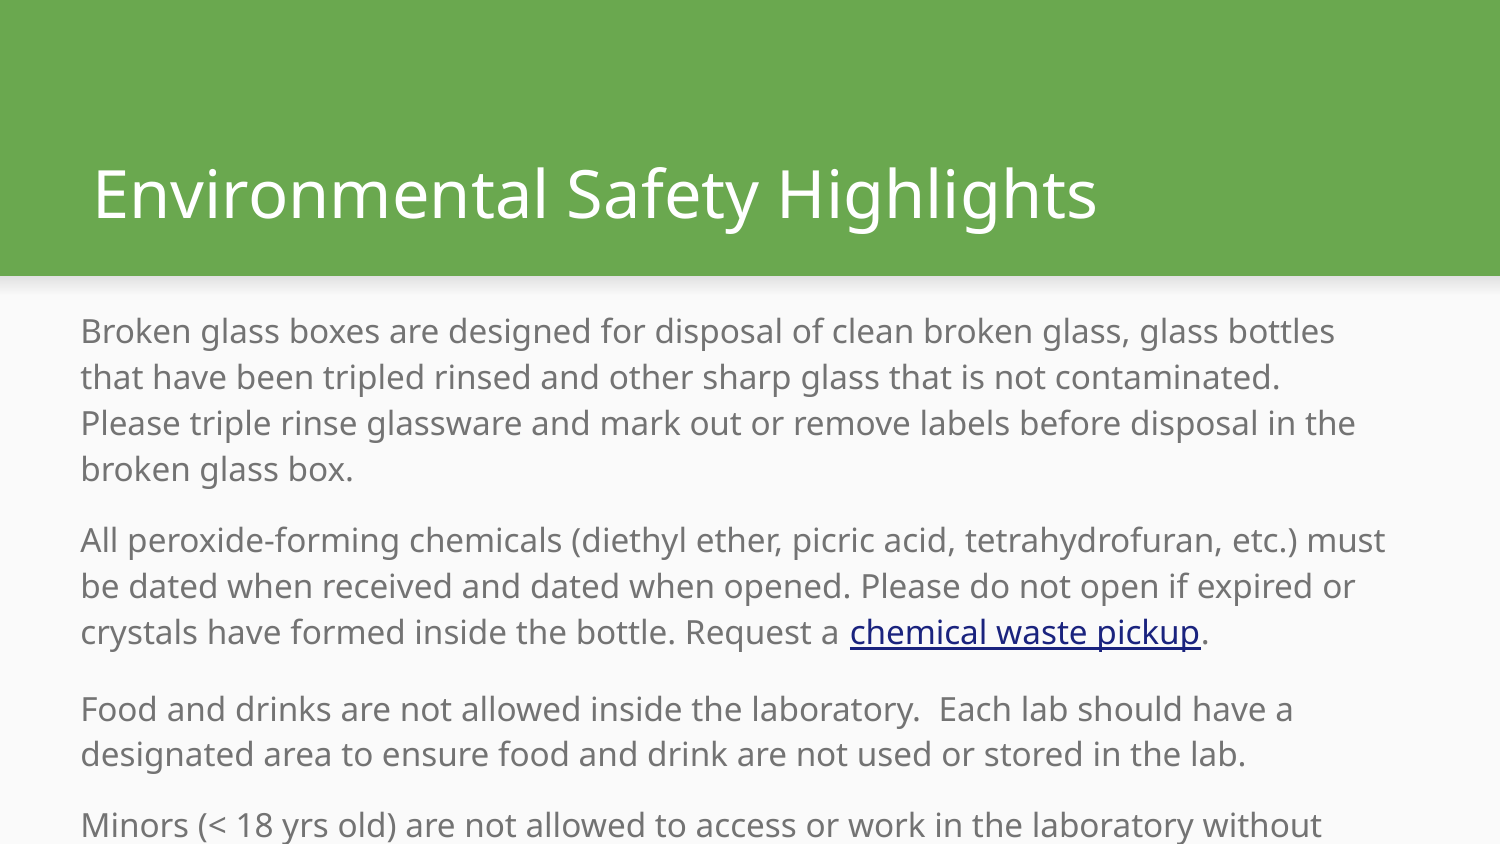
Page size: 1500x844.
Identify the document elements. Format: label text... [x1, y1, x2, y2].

list Broken glass boxes are designed for disposal of clean broken glass, glass bottles that have been tripled rinsed and other sharp glass that is not contaminated. Please triple rinse glassware and mark out or remove labels before disposal in the broken glass box. All peroxide-forming chemicals (diethyl ether, picric acid, tetrahydrofuran, etc.) must be dated when received and dated when opened. Please do not open if expired or crystals have formed inside the bottle. Request a chemical waste pickup. Food and drinks are not allowed inside the laboratory. Each lab should have a designated area to ensure food and drink are not used or stored in the lab. Minors (< 18 yrs old) are not allowed to access or work in the laboratory without official approval. Consult the EHS Minors in Labs Policy. [65, 289, 1415, 837]
title Environmental Safety Highlights [77, 121, 1427, 248]
